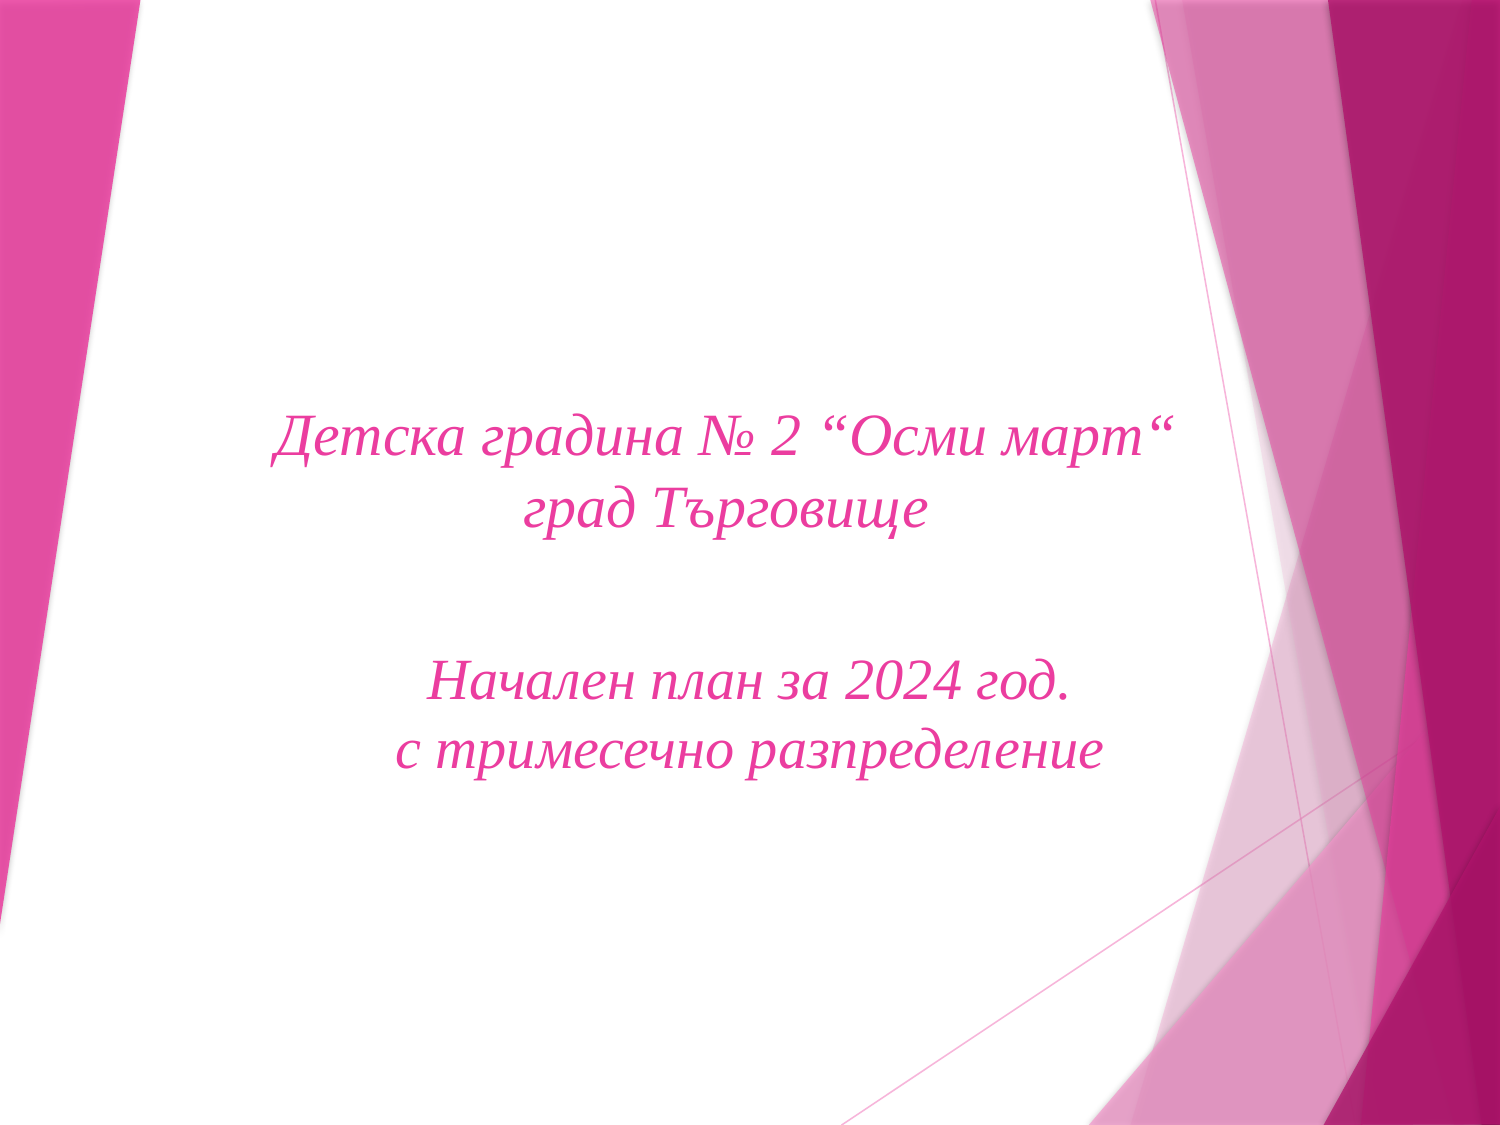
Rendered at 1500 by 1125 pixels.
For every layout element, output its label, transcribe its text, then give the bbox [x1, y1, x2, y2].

title Детска градина № 2 “Осми март“ град Търговище [242, 385, 1211, 622]
subtitle Начален план за 2024 год. с тримесечно разпределение [225, 633, 1275, 882]
